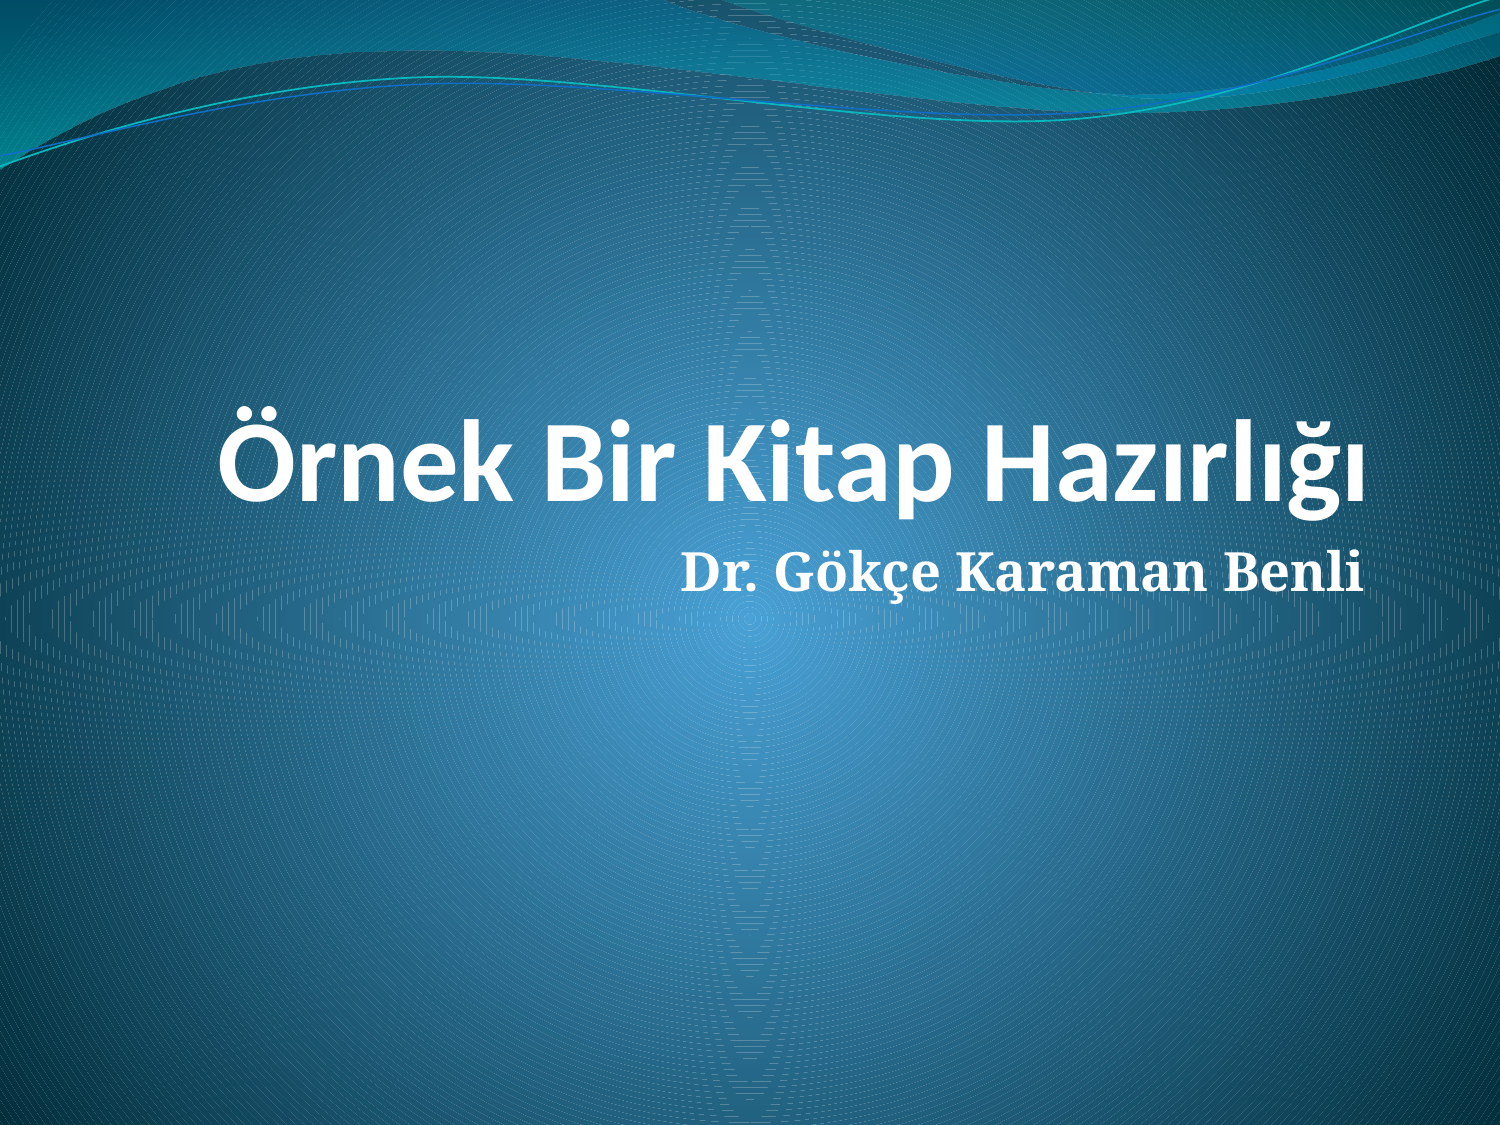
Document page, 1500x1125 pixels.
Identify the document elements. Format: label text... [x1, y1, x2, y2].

title Örnek Bir Kitap Hazırlığı [87, 224, 1376, 525]
subtitle Dr. Gökçe Karaman Benli [87, 529, 1376, 818]
